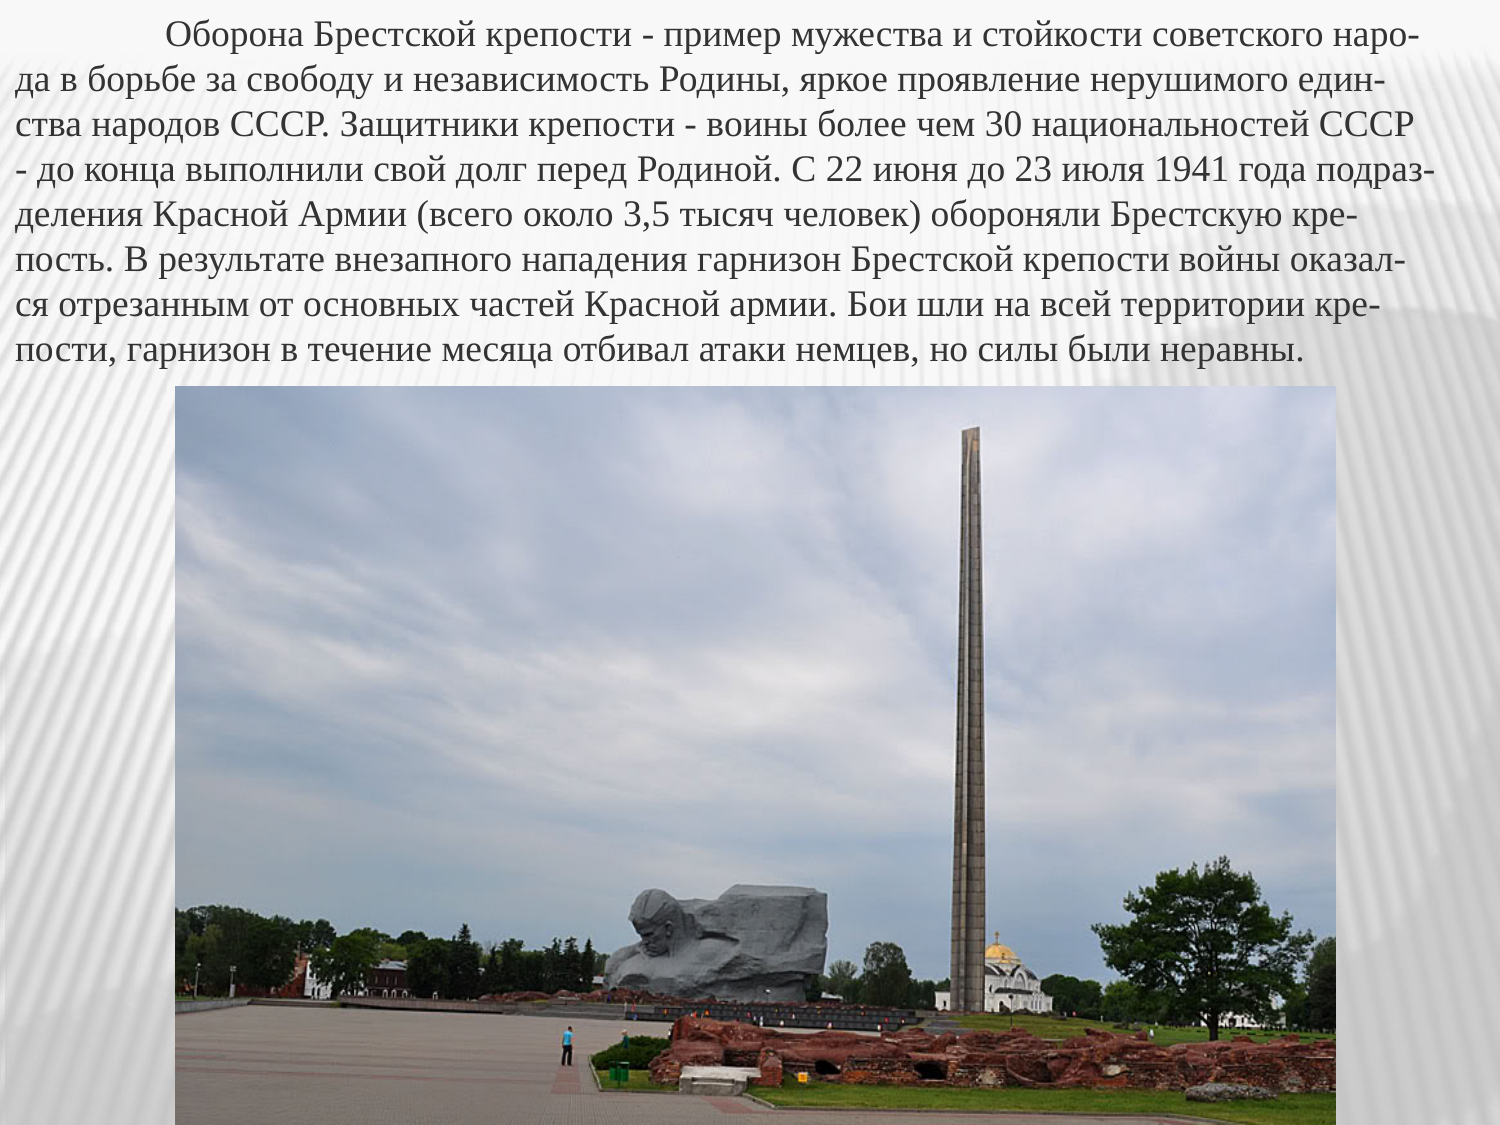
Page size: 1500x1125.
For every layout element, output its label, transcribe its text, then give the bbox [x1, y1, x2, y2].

picture [175, 386, 1337, 1125]
text_box Оборона Брестской крепости - пример мужества и стойкости советского наро-да в борьбе за свободу и независимость Родины, яркое проявление нерушимого един-ства народов СССР. Защитники крепости - воины более чем 30 национальностей СССР - до конца выполнили свой долг перед Родиной. С 22 июня до 23 июля 1941 года подраз-деления Красной Армии (всего около 3,5 тысяч человек) обороняли Брестскую кре-пость. В результате внезапного нападения гарнизон Брестской крепости войны оказал-ся отрезанным от основных частей Красной армии. Бои шли на всей территории кре-пости, гарнизон в течение месяца отбивал атаки немцев, но силы были неравны. [0, 1, 1453, 377]
